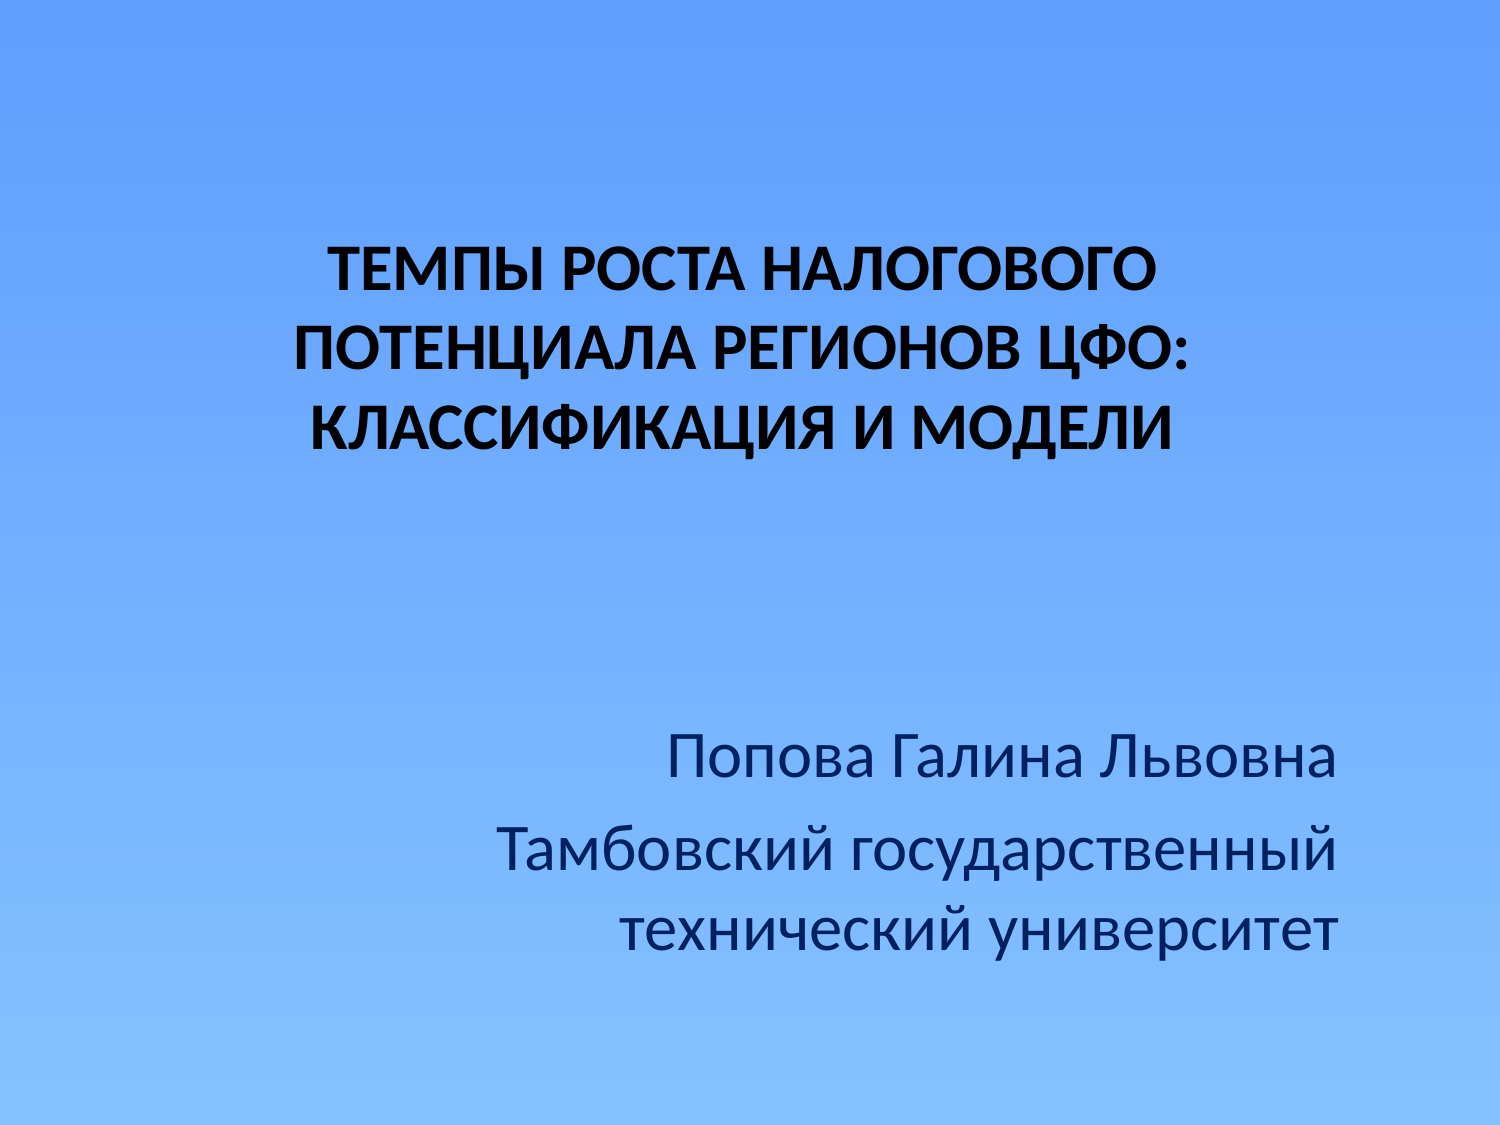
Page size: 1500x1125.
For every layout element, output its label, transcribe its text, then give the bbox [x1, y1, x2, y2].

title Темпы роста налогового потенциала регионов ЦФО: классификация и модели [105, 222, 1381, 464]
subtitle Попова Галина Львовна Тамбовский государственный технический университет [304, 703, 1355, 991]
